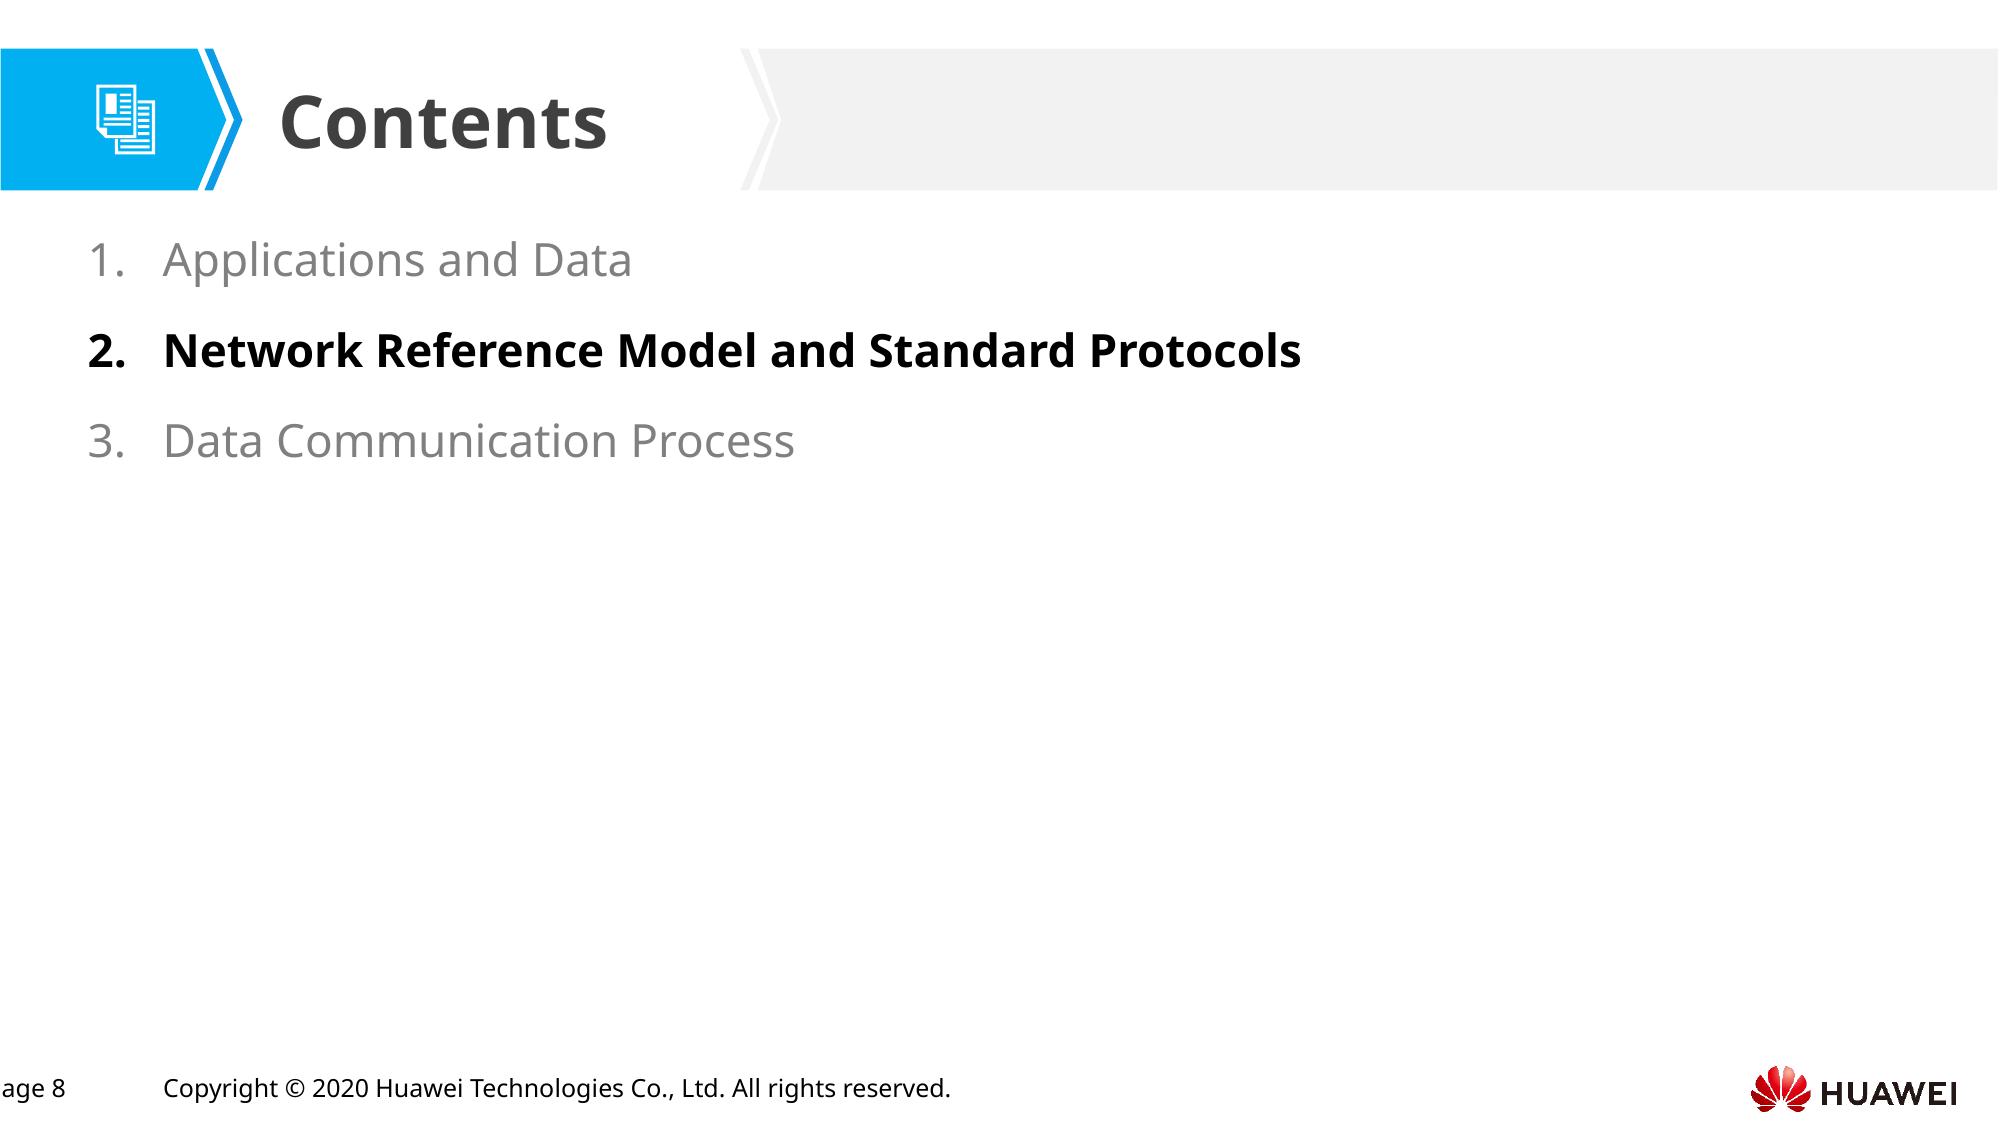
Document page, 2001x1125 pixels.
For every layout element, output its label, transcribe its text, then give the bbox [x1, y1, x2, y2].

list Applications and Data Network Reference Model and Standard Protocols Data Communication Process [74, 202, 1930, 971]
picture [1751, 1066, 1956, 1112]
